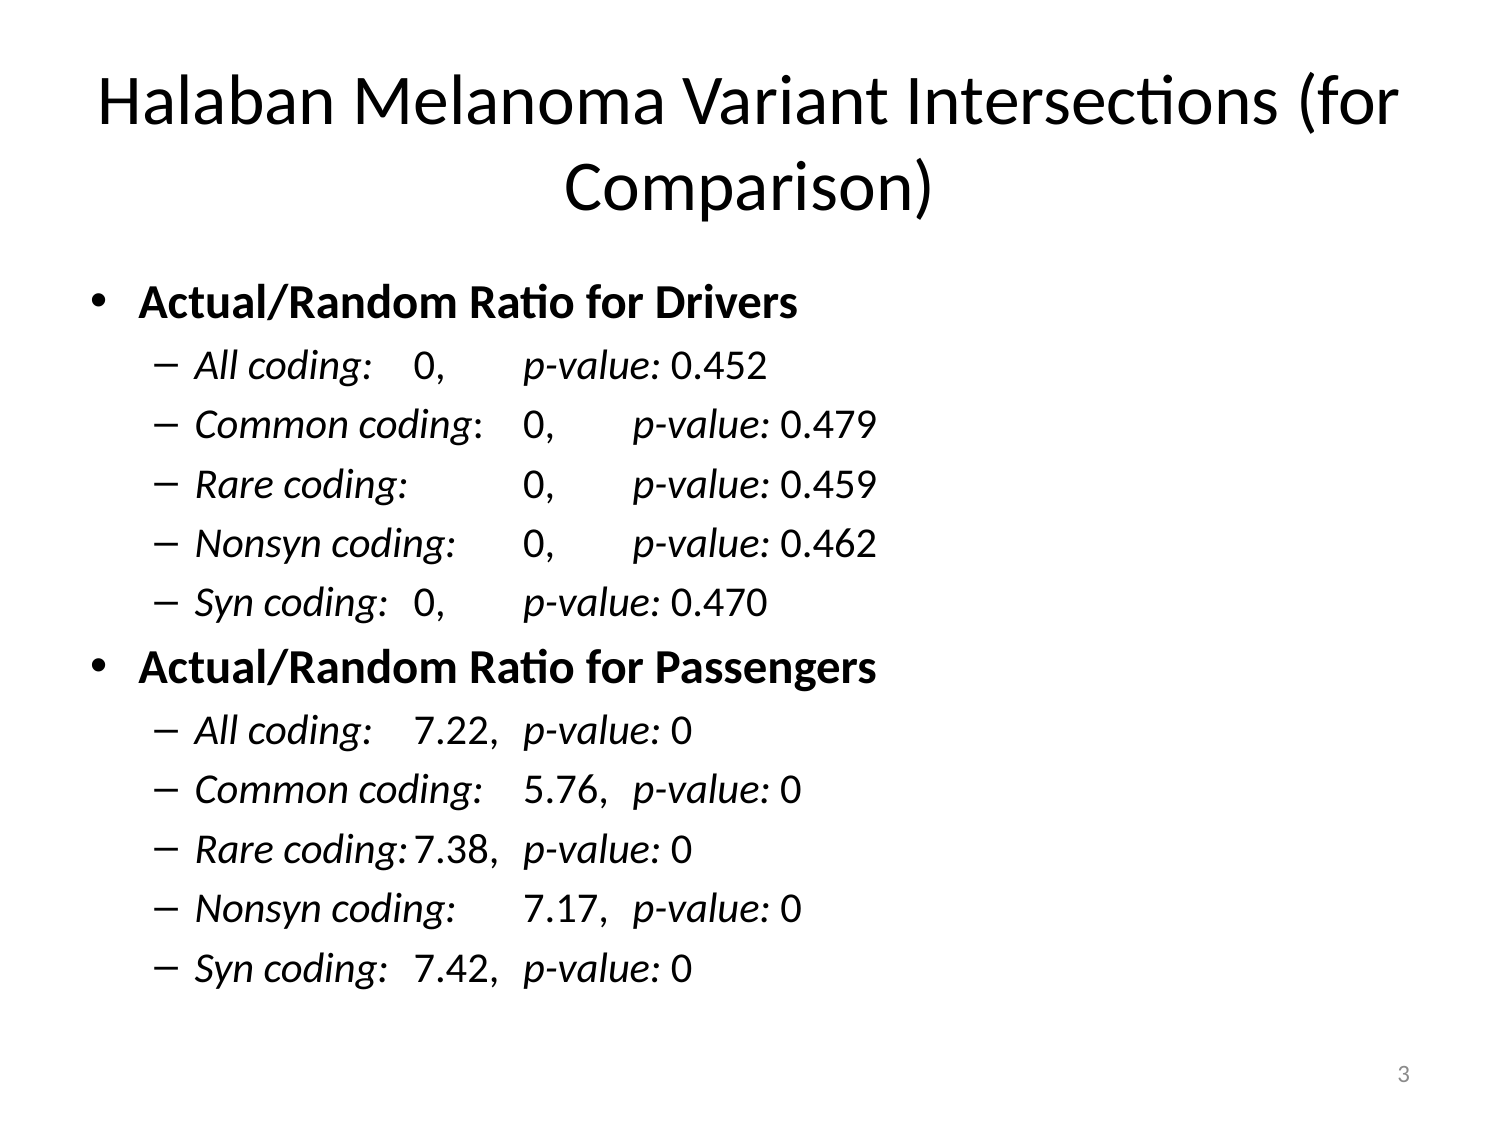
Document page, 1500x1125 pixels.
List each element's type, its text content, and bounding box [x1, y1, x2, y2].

title Halaban Melanoma Variant Intersections (for Comparison) [75, 45, 1425, 233]
list Actual/Random Ratio for Drivers All coding: 0, p-value: 0.452 Common coding: 0, p-value: 0.479 Rare coding: 0, p-value: 0.459 Nonsyn coding: 0, p-value: 0.462 Syn coding: 0, p-value: 0.470 Actual/Random Ratio for Passengers All coding: 7.22, p-value: 0 Common coding: 5.76, p-value: 0 Rare coding: 7.38, p-value: 0 Nonsyn coding: 7.17, p-value: 0 Syn coding: 7.42, p-value: 0 [75, 262, 1425, 1005]
slide_number 3 [1074, 1042, 1425, 1103]
